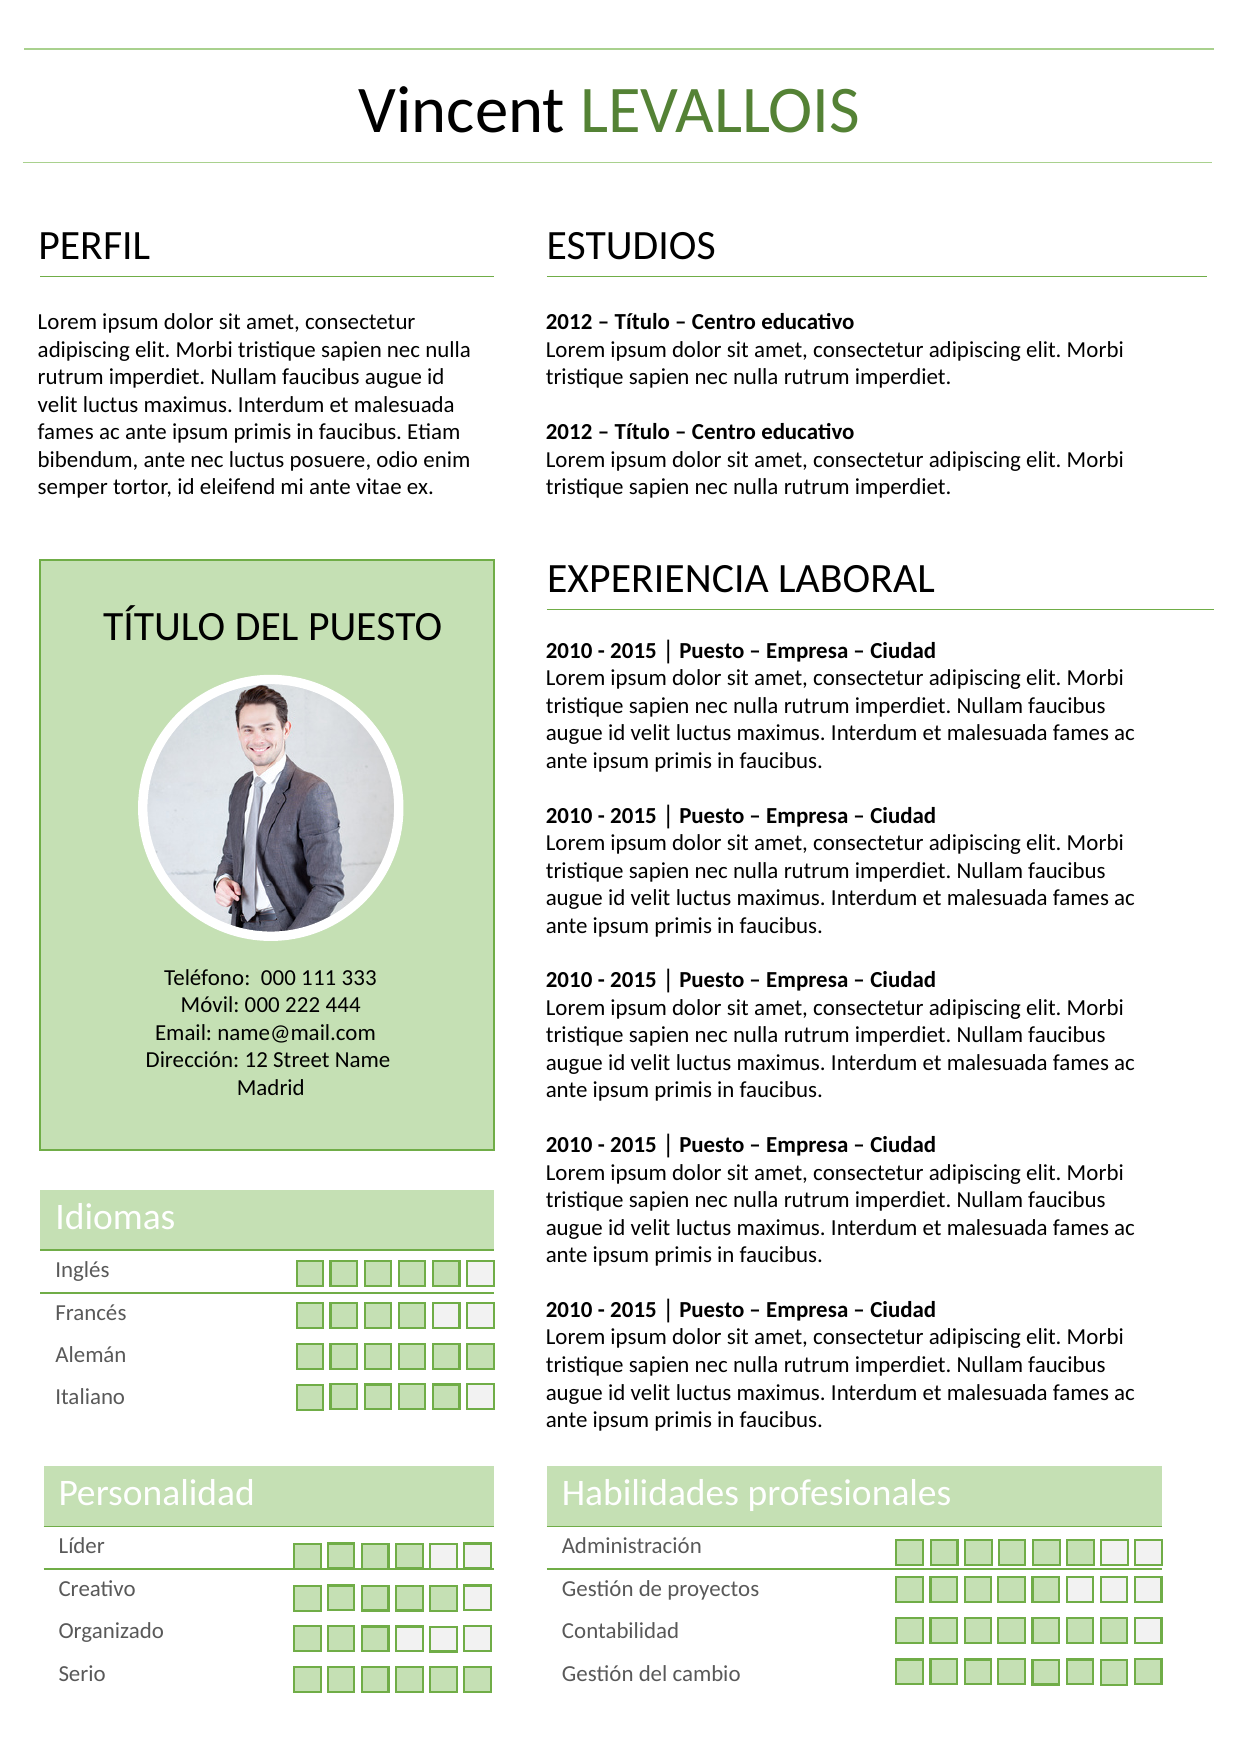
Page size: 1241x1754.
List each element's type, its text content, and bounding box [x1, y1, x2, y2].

picture [142, 679, 399, 937]
text_box [398, 1343, 426, 1370]
text_box Teléfono: 000 111 333 Móvil: 000 222 444 Email: name@mail.com Dirección: 12 Street Name Madrid [92, 955, 450, 1108]
text_box [466, 1260, 495, 1287]
table_cell Gestión del cambio [547, 1654, 1162, 1696]
text_box [293, 1585, 322, 1612]
text_box [293, 1666, 322, 1693]
text_box ESTUDIOS [531, 210, 731, 276]
text_box 2010 - 2015 │ Puesto – Empresa – Ciudad Lorem ipsum dolor sit amet, consectetur adipiscing elit. Morbi tristique sapien nec nulla rutrum imperdiet. Nullam faucibus augue id velit luctus maximus. Interdum et malesuada fames ac ante ipsum primis in faucibus. 2010 - 2015 │ Puesto – Empresa – Ciudad Lorem ipsum dolor sit amet, consectetur adipiscing elit. Morbi tristique sapien nec nulla rutrum imperdiet. Nullam faucibus augue id velit luctus maximus. Interdum et malesuada fames ac ante ipsum primis in faucibus. 2010 - 2015 │ Puesto – Empresa – Ciudad Lorem ipsum dolor sit amet, consectetur adipiscing elit. Morbi tristique sapien nec nulla rutrum imperdiet. Nullam faucibus augue id velit luctus maximus. Interdum et malesuada fames ac ante ipsum primis in faucibus. 2010 - 2015 │ Puesto – Empresa – Ciudad Lorem ipsum dolor sit amet, consectetur adipiscing elit. Morbi tristique sapien nec nulla rutrum imperdiet. Nullam faucibus augue id velit luctus maximus. Interdum et malesuada fames ac ante ipsum primis in faucibus. 2010 - 2015 │ Puesto – Empresa – Ciudad Lorem ipsum dolor sit amet, consectetur adipiscing elit. Morbi tristique sapien nec nulla rutrum imperdiet. Nullam faucibus augue id velit luctus maximus. Interdum et malesuada fames ac ante ipsum primis in faucibus. [531, 628, 1181, 1440]
text_box [997, 1658, 1026, 1685]
text_box 2012 – Título – Centro educativo Lorem ipsum dolor sit amet, consectetur adipiscing elit. Morbi tristique sapien nec nulla rutrum imperdiet. 2012 – Título – Centro educativo Lorem ipsum dolor sit amet, consectetur adipiscing elit. Morbi tristique sapien nec nulla rutrum imperdiet. [531, 299, 1181, 507]
text_box Vincent LEVALLOIS [344, 58, 876, 154]
text_box [395, 1625, 424, 1652]
text_box [1134, 1539, 1163, 1566]
text_box [997, 1617, 1026, 1644]
text_box [429, 1666, 458, 1693]
text_box [895, 1658, 924, 1685]
table_cell Inglés [40, 1251, 494, 1292]
text_box [1066, 1539, 1095, 1566]
text_box [432, 1260, 461, 1287]
text_box [1100, 1659, 1128, 1686]
text_box [432, 1383, 461, 1410]
text_box [895, 1539, 924, 1566]
text_box [361, 1666, 390, 1693]
text_box [432, 1302, 461, 1329]
text_box [1032, 1539, 1061, 1566]
text_box [964, 1576, 992, 1603]
text_box [364, 1383, 392, 1410]
text_box [395, 1585, 424, 1612]
table_cell Serio [44, 1654, 494, 1696]
table_cell Creativo [44, 1570, 494, 1611]
text_box [1031, 1617, 1060, 1644]
text_box [293, 1543, 322, 1570]
text_box [395, 1666, 424, 1693]
text_box EXPERIENCIA LABORAL [532, 543, 951, 609]
text_box [1031, 1576, 1060, 1603]
text_box [398, 1302, 426, 1329]
text_box PERFIL [23, 210, 166, 276]
table_cell Italiano [40, 1378, 494, 1420]
text_box [929, 1658, 958, 1685]
table_cell Líder [44, 1527, 494, 1568]
text_box [1100, 1539, 1129, 1566]
table_cell Francés [40, 1294, 494, 1335]
text_box [429, 1543, 458, 1570]
text_box [1066, 1658, 1094, 1685]
text_box [296, 1302, 324, 1329]
text_box [395, 1543, 424, 1570]
text_box [39, 559, 495, 1151]
table_header Personalidad [44, 1466, 494, 1526]
table_cell Gestión de proyectos [547, 1570, 1162, 1611]
text_box [1134, 1576, 1163, 1603]
text_box [429, 1626, 458, 1653]
text_box [929, 1576, 958, 1603]
text_box [895, 1576, 924, 1603]
text_box [296, 1260, 324, 1287]
text_box [329, 1260, 358, 1287]
text_box [293, 1625, 322, 1652]
text_box [929, 1617, 958, 1644]
text_box [1134, 1617, 1163, 1644]
text_box [466, 1343, 495, 1370]
text_box [998, 1539, 1026, 1566]
text_box [463, 1584, 492, 1611]
text_box [463, 1625, 492, 1652]
text_box [329, 1383, 358, 1410]
text_box [361, 1625, 390, 1652]
text_box [327, 1625, 355, 1652]
text_box [1066, 1617, 1094, 1644]
text_box [1100, 1576, 1128, 1603]
text_box [329, 1343, 358, 1370]
text_box [364, 1343, 392, 1370]
text_box [1100, 1617, 1128, 1644]
text_box [895, 1617, 924, 1644]
text_box [327, 1542, 355, 1569]
text_box [1066, 1576, 1094, 1603]
table_header Idiomas [40, 1190, 494, 1249]
text_box [964, 1539, 993, 1566]
text_box [1134, 1658, 1163, 1685]
text_box [398, 1383, 426, 1410]
text_box [463, 1666, 492, 1693]
text_box [296, 1384, 324, 1411]
text_box [361, 1585, 390, 1612]
table_header Habilidades profesionales [547, 1466, 1162, 1526]
text_box [466, 1383, 495, 1410]
text_box [364, 1260, 392, 1287]
text_box Lorem ipsum dolor sit amet, consectetur adipiscing elit. Morbi tristique sapien nec nulla rutrum imperdiet. Nullam faucibus augue id velit luctus maximus. Interdum et malesuada fames ac ante ipsum primis in faucibus. Etiam bibendum, ante nec luctus posuere, odio enim semper tortor, id eleifend mi ante vitae ex. [22, 299, 494, 507]
text_box [398, 1260, 426, 1287]
text_box [432, 1343, 461, 1370]
text_box [930, 1539, 959, 1566]
text_box [964, 1658, 992, 1685]
text_box [296, 1343, 324, 1370]
text_box TÍTULO DEL PUESTO [88, 591, 458, 657]
text_box [997, 1576, 1026, 1603]
text_box [364, 1302, 392, 1329]
table_cell Alemán [40, 1335, 494, 1378]
text_box [327, 1666, 355, 1693]
text_box [327, 1584, 355, 1611]
text_box [361, 1543, 390, 1570]
text_box [466, 1302, 495, 1329]
text_box [964, 1617, 992, 1644]
table_cell Contabilidad [547, 1611, 1162, 1654]
table_cell Organizado [44, 1611, 494, 1654]
text_box [329, 1302, 358, 1329]
text_box [1031, 1659, 1060, 1686]
text_box [463, 1542, 492, 1569]
table_cell Administración [547, 1527, 1162, 1568]
text_box [429, 1585, 458, 1612]
